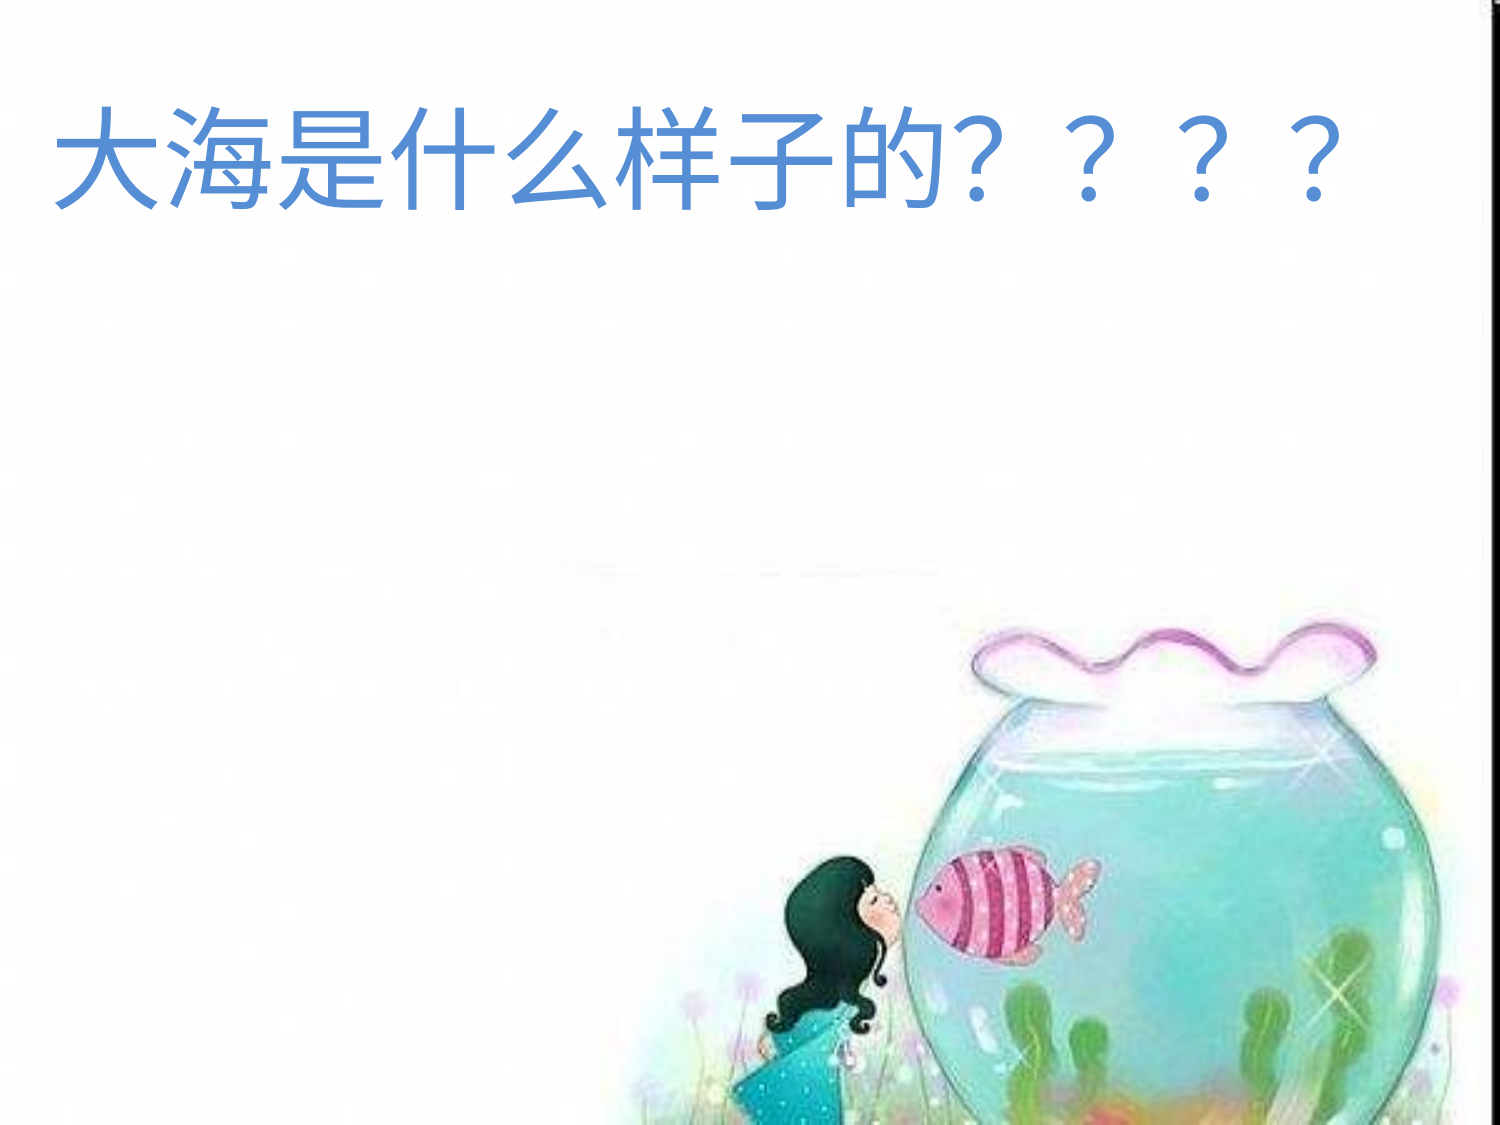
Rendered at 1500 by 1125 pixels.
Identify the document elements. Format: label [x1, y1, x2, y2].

list [0, 0, 1500, 1125]
